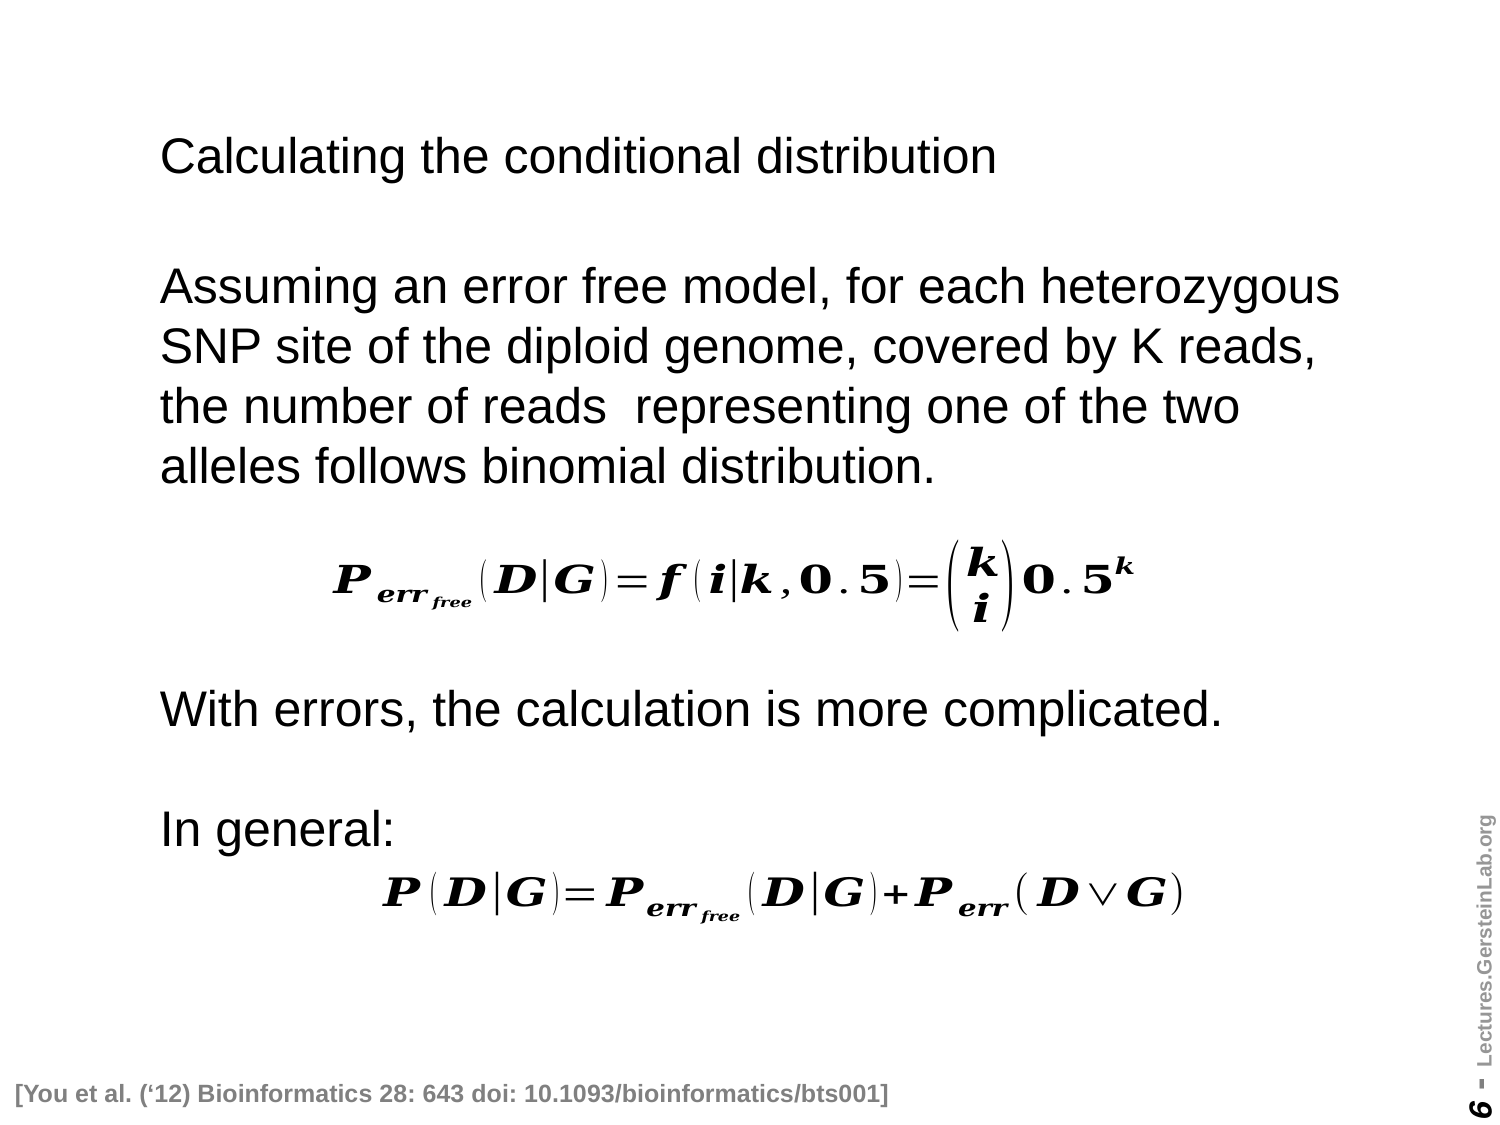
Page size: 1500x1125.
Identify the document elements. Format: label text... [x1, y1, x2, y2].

text_box With errors, the calculation is more complicated. In general: [145, 669, 1376, 865]
text_box [You et al. (‘12) Bioinformatics 28: 643 doi: 10.1093/bioinformatics/bts001] [0, 1070, 980, 1115]
